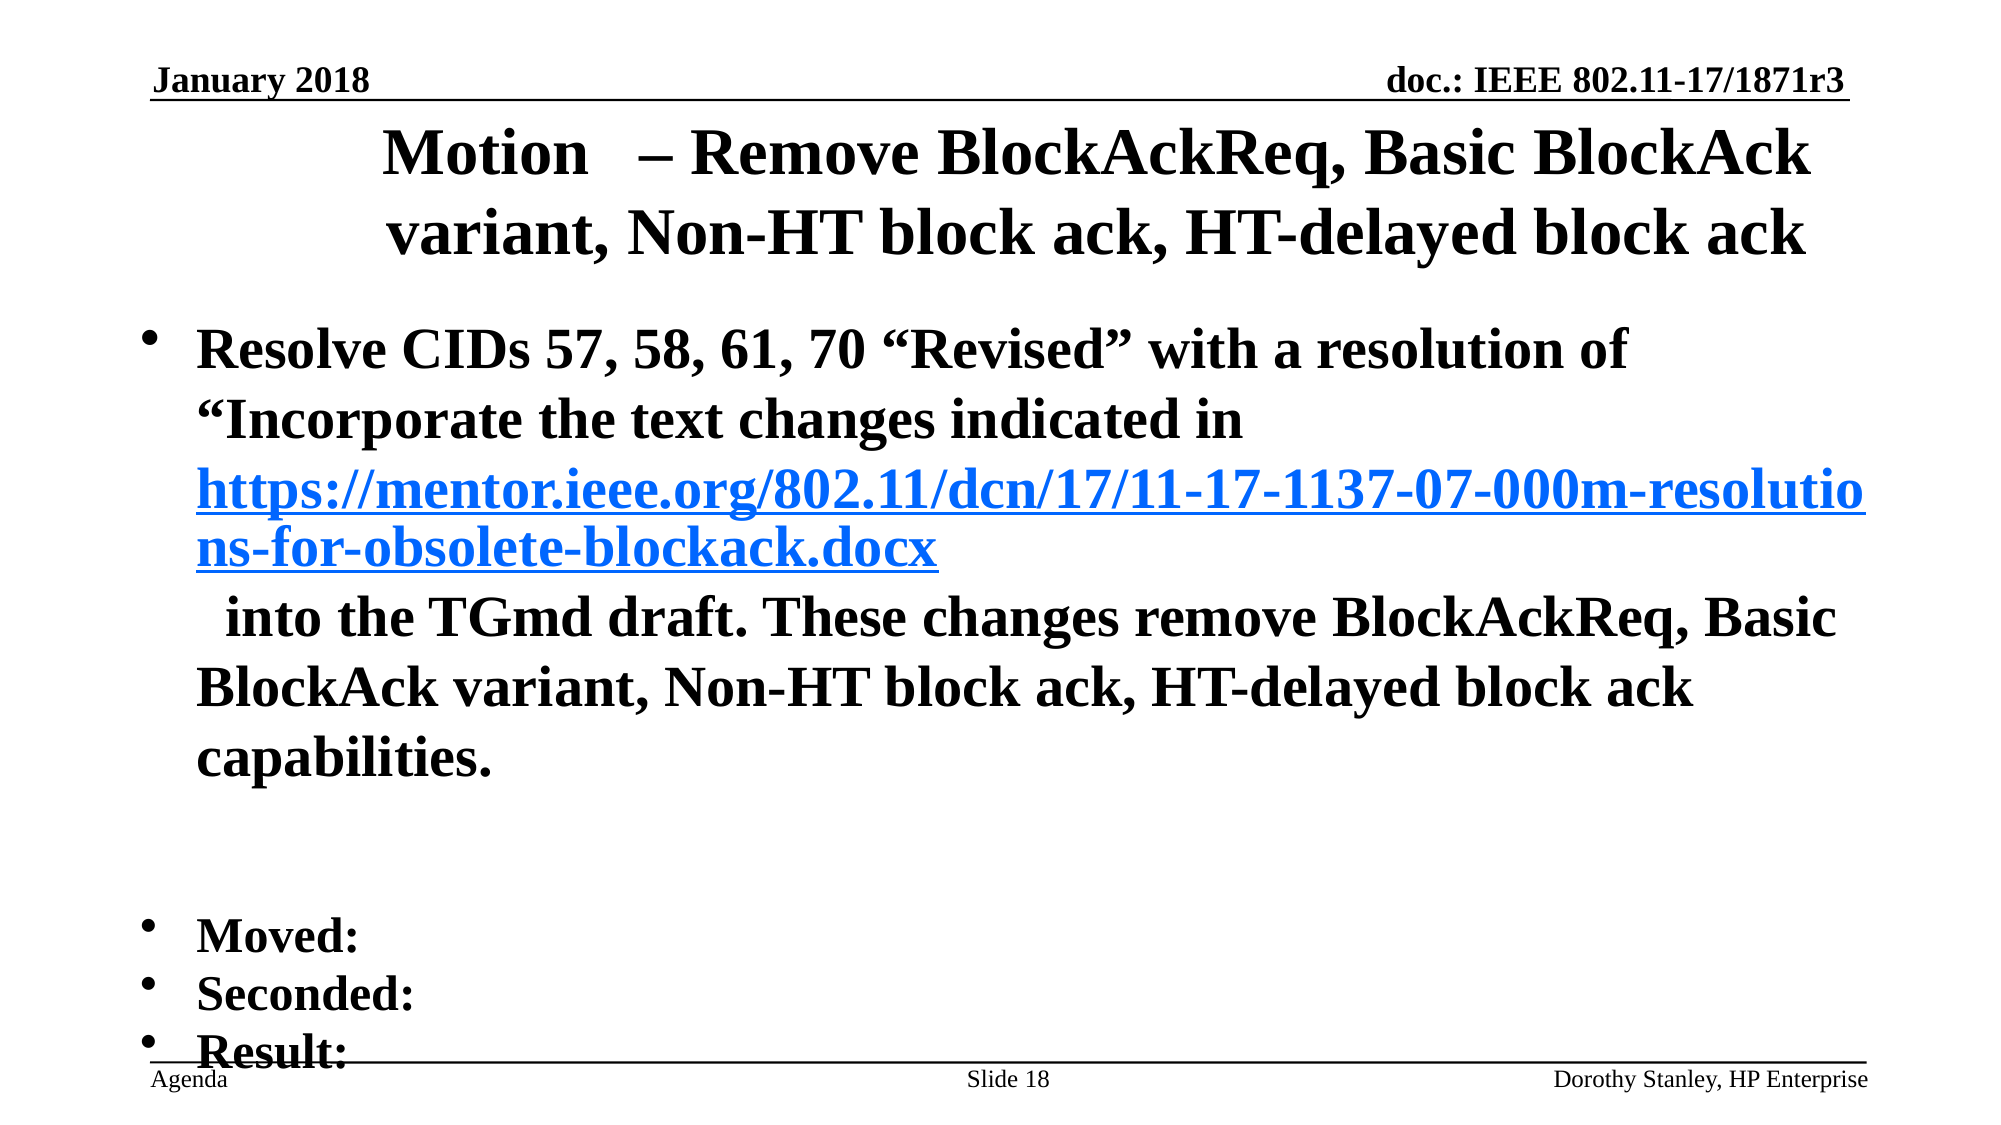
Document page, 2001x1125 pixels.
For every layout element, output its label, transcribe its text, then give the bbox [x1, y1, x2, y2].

footer Dorothy Stanley, HP Enterprise [1549, 1075, 1869, 1093]
text_box Resolve CIDs 57, 58, 61, 70 “Revised” with a resolution of “Incorporate the text changes indicated in https://mentor.ieee.org/802.11/dcn/17/11-17-1137-07-000m-resolutions-for-obsolete-blockack.docx into the TGmd draft. These changes remove BlockAckReq, Basic BlockAck variant, Non-HT block ack, HT-delayed block ack capabilities. Moved: Seconded: Result: [125, 302, 1903, 1075]
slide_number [152, 54, 567, 100]
text_box Motion – Remove BlockAckReq, Basic BlockAck variant, Non-HT block ack, HT-delayed block ack [359, 99, 1835, 275]
slide_number Slide 18 [964, 1075, 1053, 1093]
